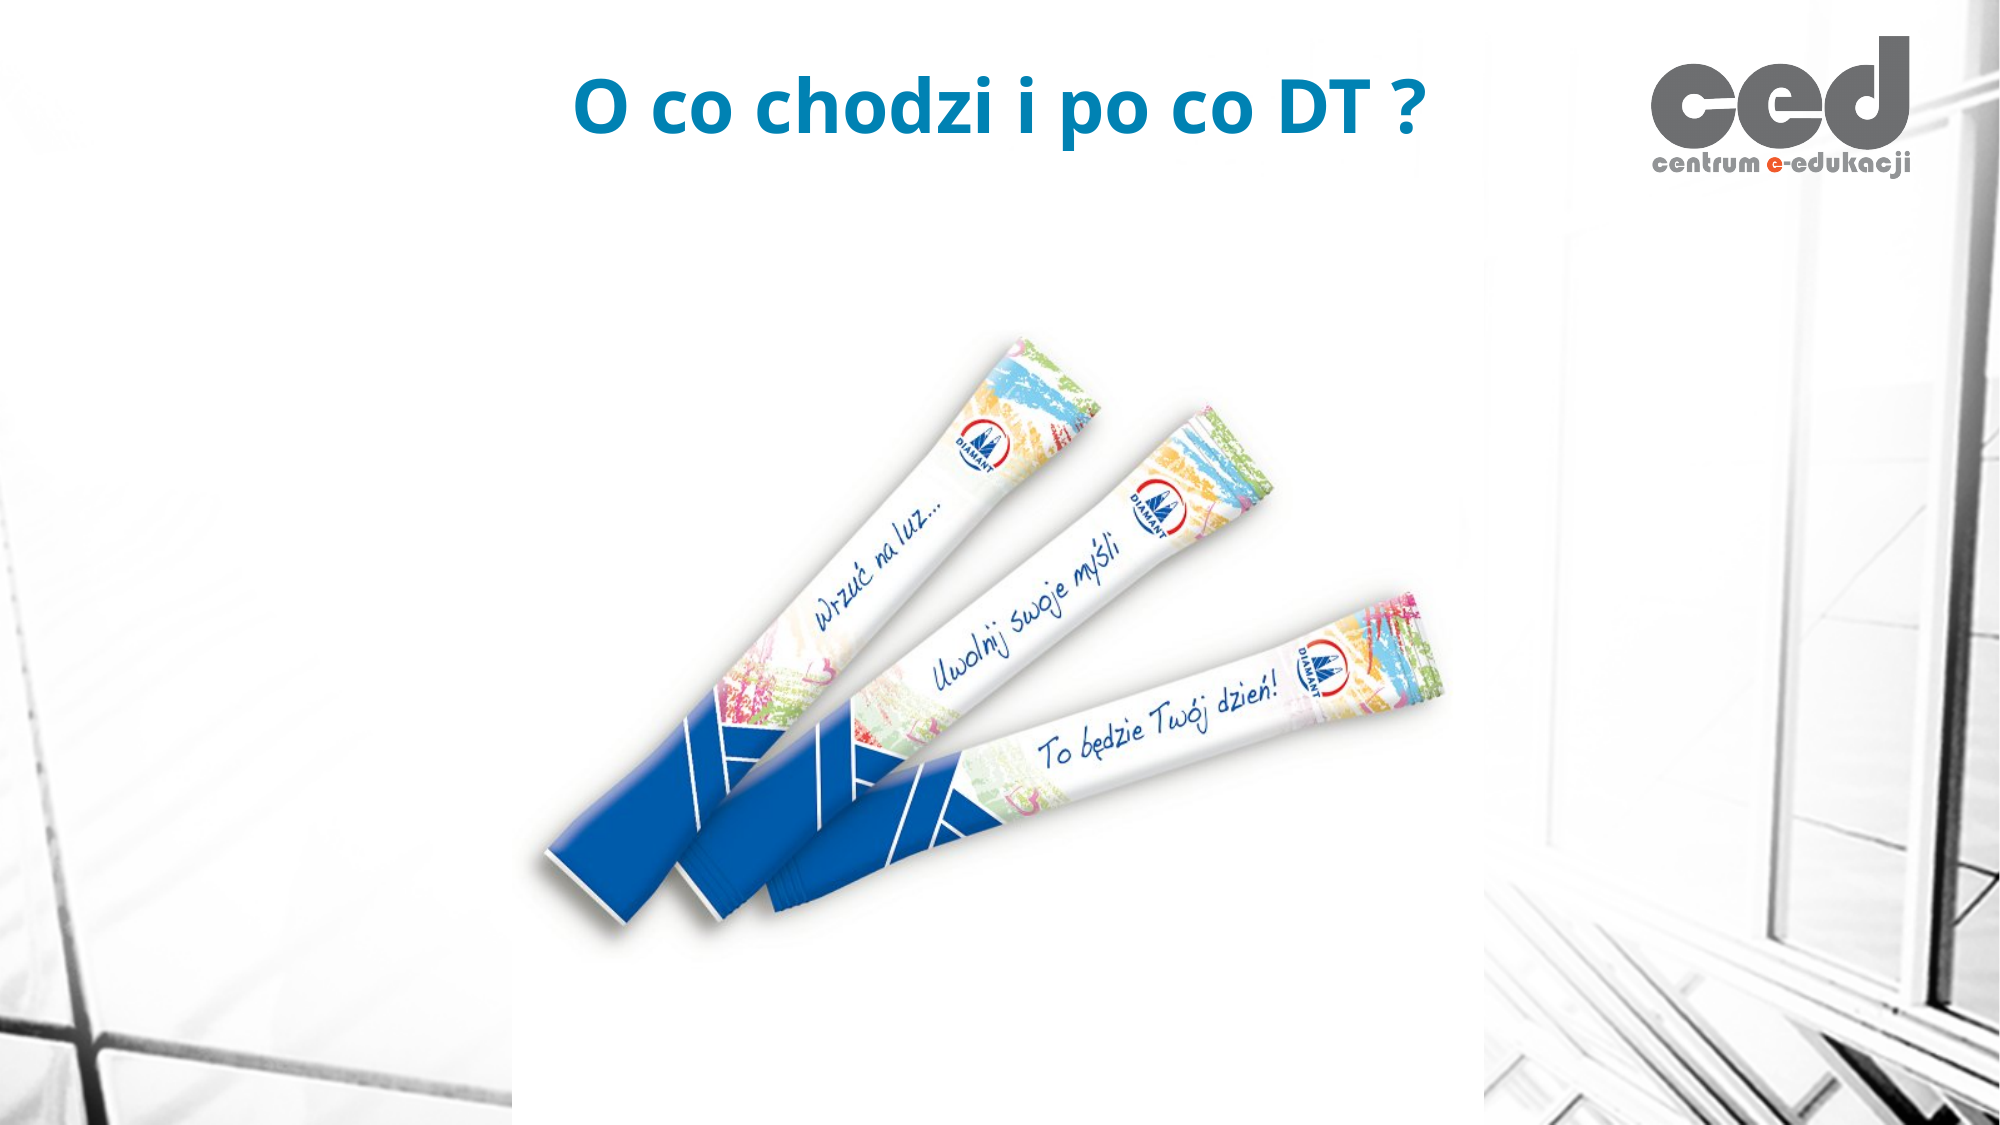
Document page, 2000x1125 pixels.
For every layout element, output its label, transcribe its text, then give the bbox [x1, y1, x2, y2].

picture [0, 0, 2000, 1125]
title O co chodzi i po co DT ? [324, 45, 1651, 179]
